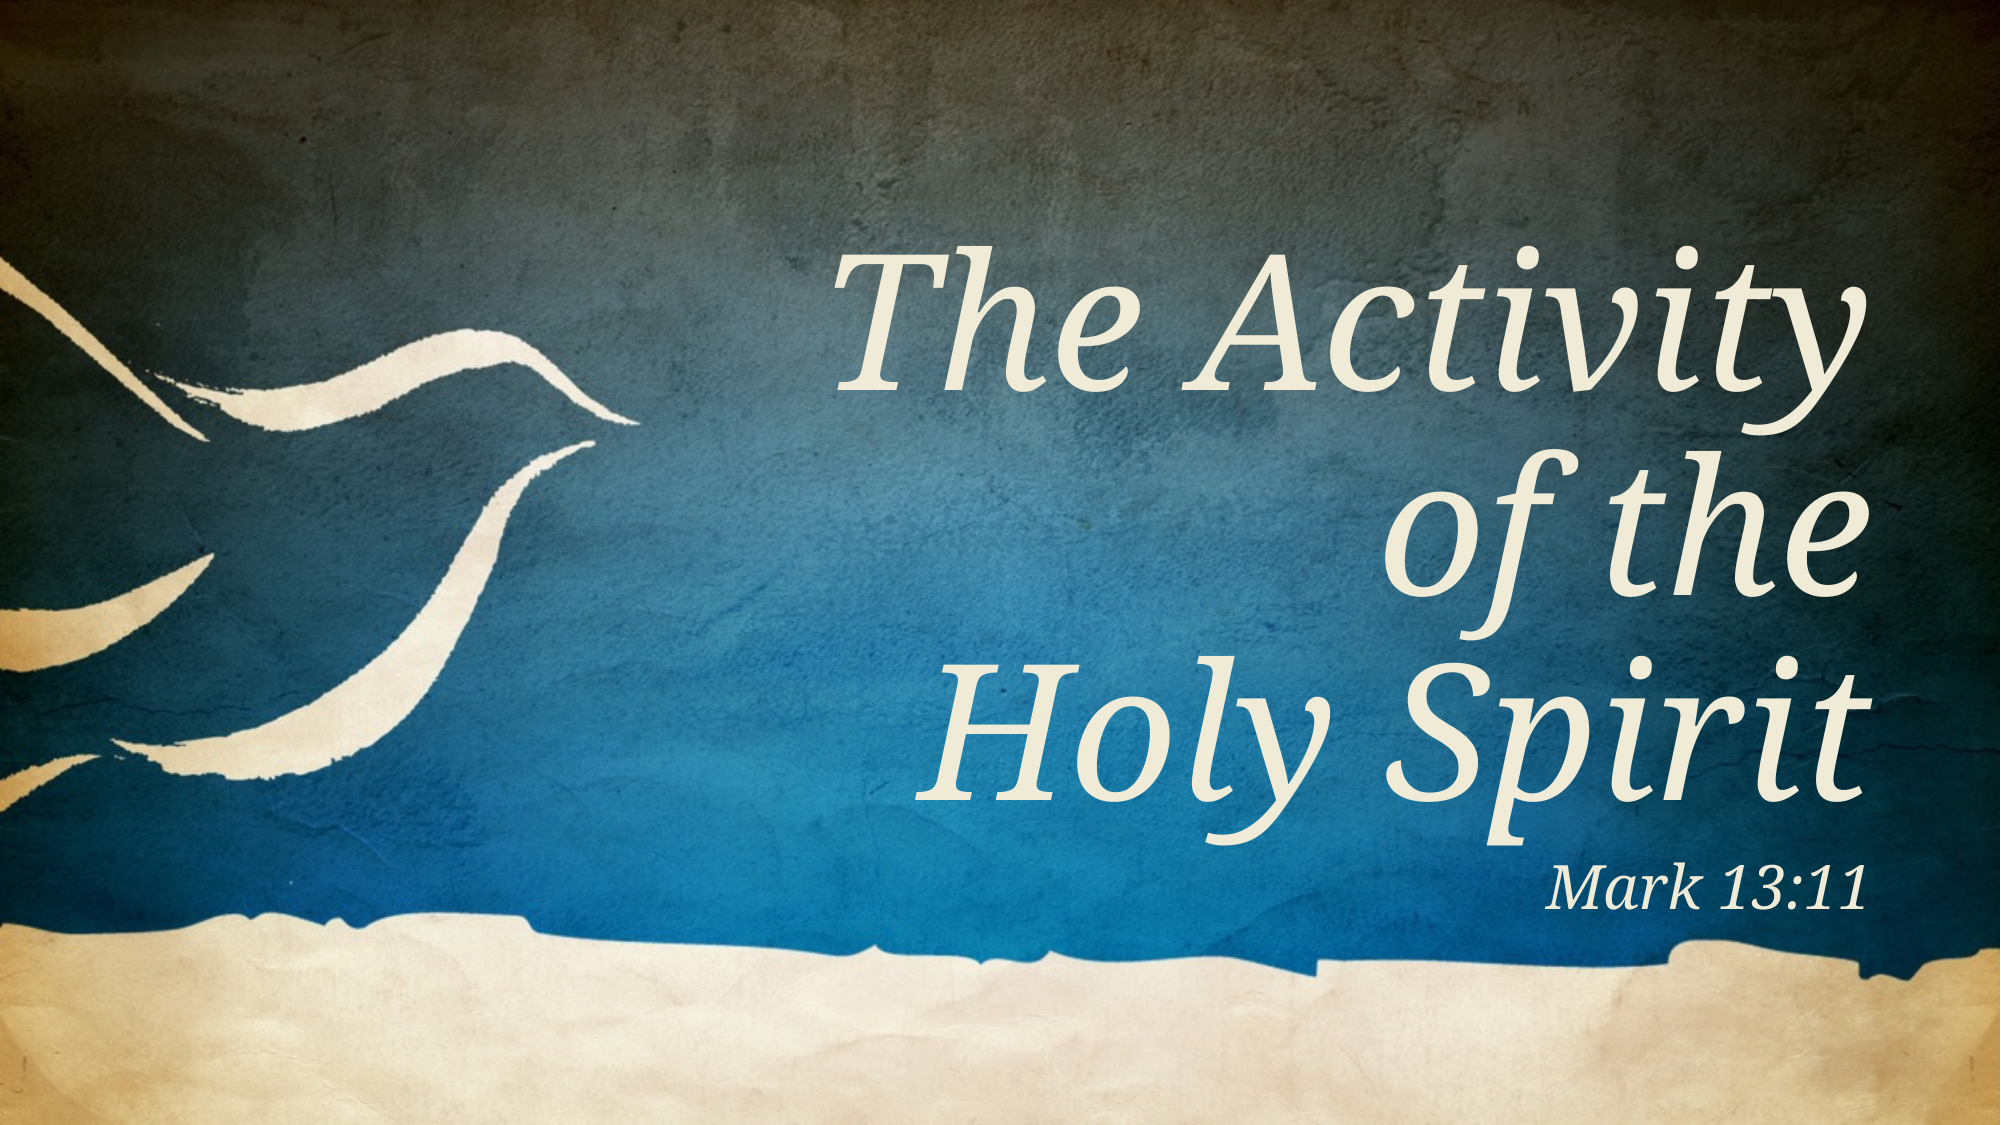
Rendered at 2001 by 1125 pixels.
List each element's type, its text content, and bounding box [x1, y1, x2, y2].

subtitle Mark 13:11 [1513, 849, 1889, 946]
title The Activity of the Holy Spirit [600, 204, 1889, 849]
picture [0, 0, 2000, 1125]
